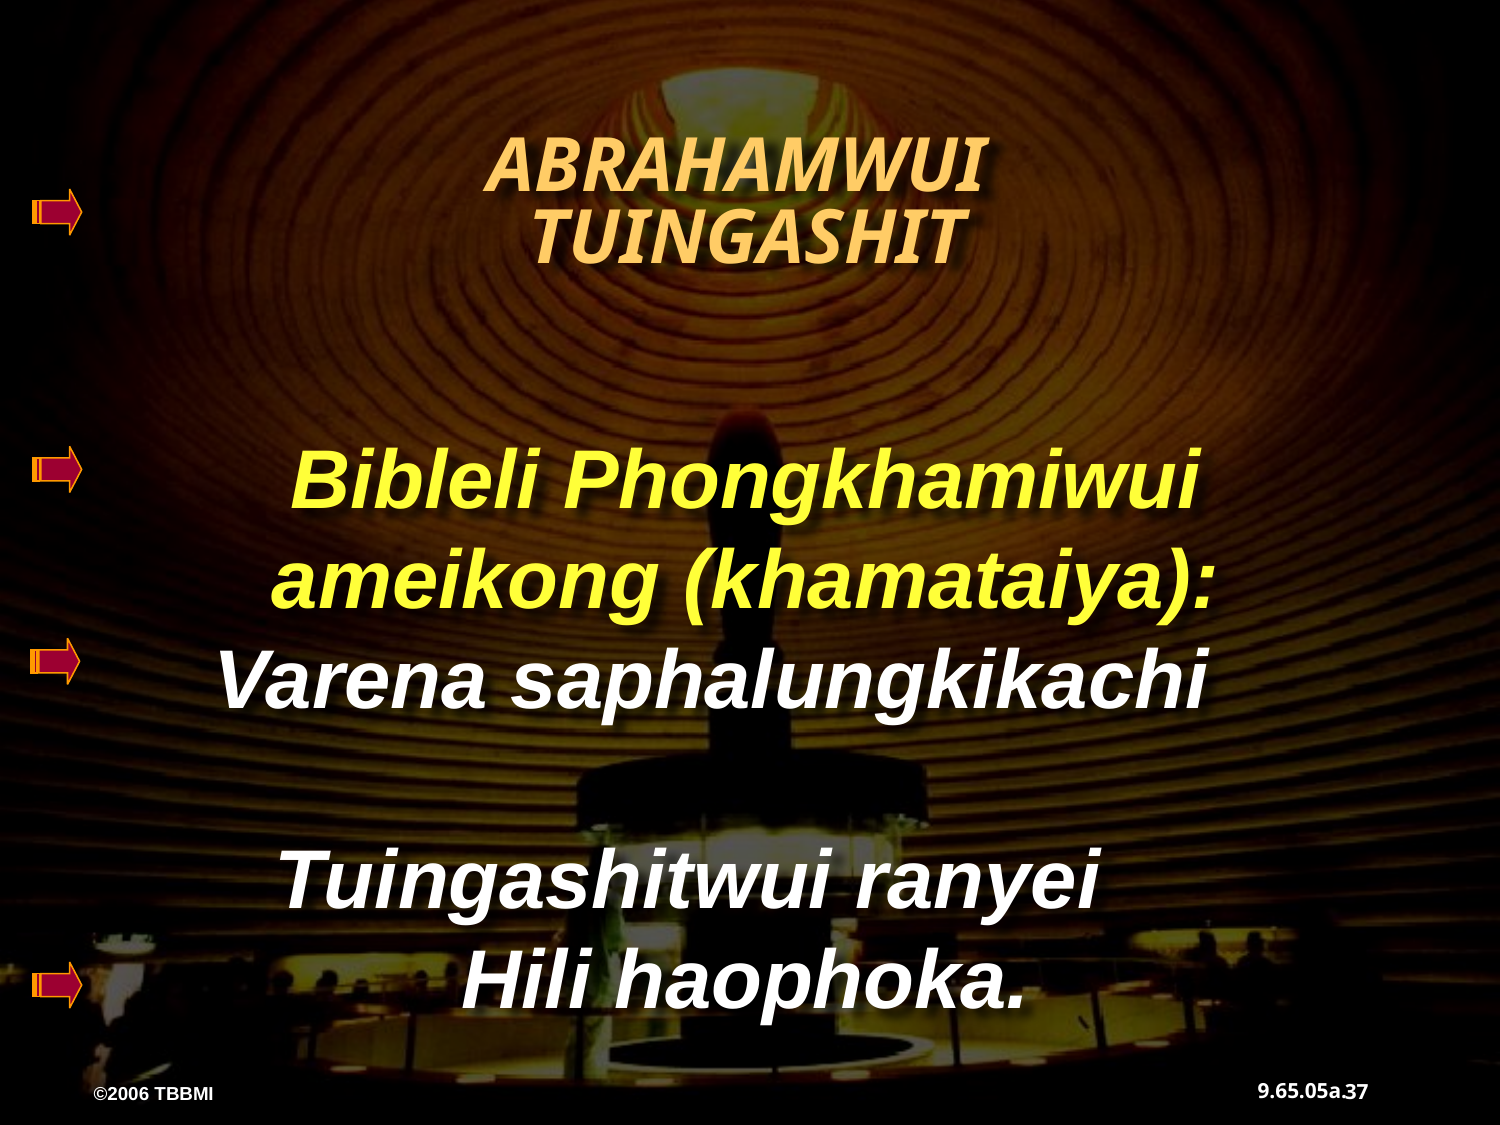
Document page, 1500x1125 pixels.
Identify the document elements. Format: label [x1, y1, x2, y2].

text_box [30, 188, 82, 1009]
picture [0, 0, 1500, 1125]
